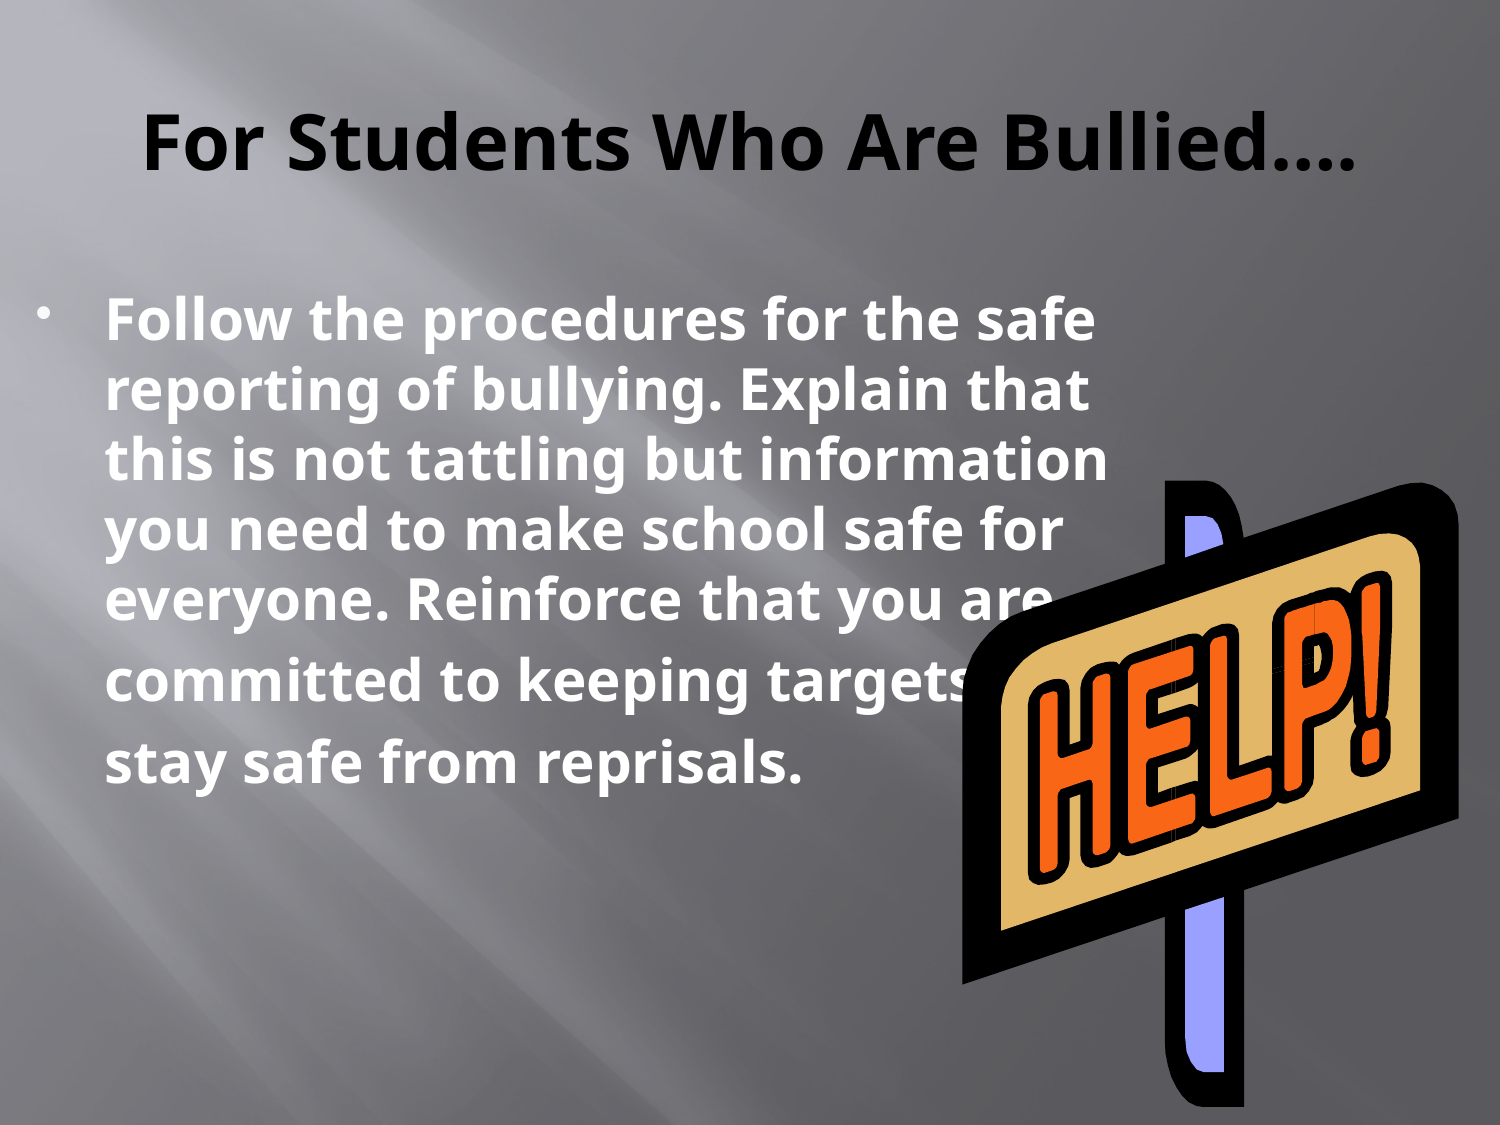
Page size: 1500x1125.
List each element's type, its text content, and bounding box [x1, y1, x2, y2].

title For Students Who Are Bullied…. [75, 45, 1425, 233]
list Follow the procedures for the safe reporting of bullying. Explain that this is not tattling but information you need to make school safe for everyone. Reinforce that you are committed to keeping targets stay safe from reprisals. [0, 275, 1150, 1025]
picture [962, 474, 1459, 1108]
